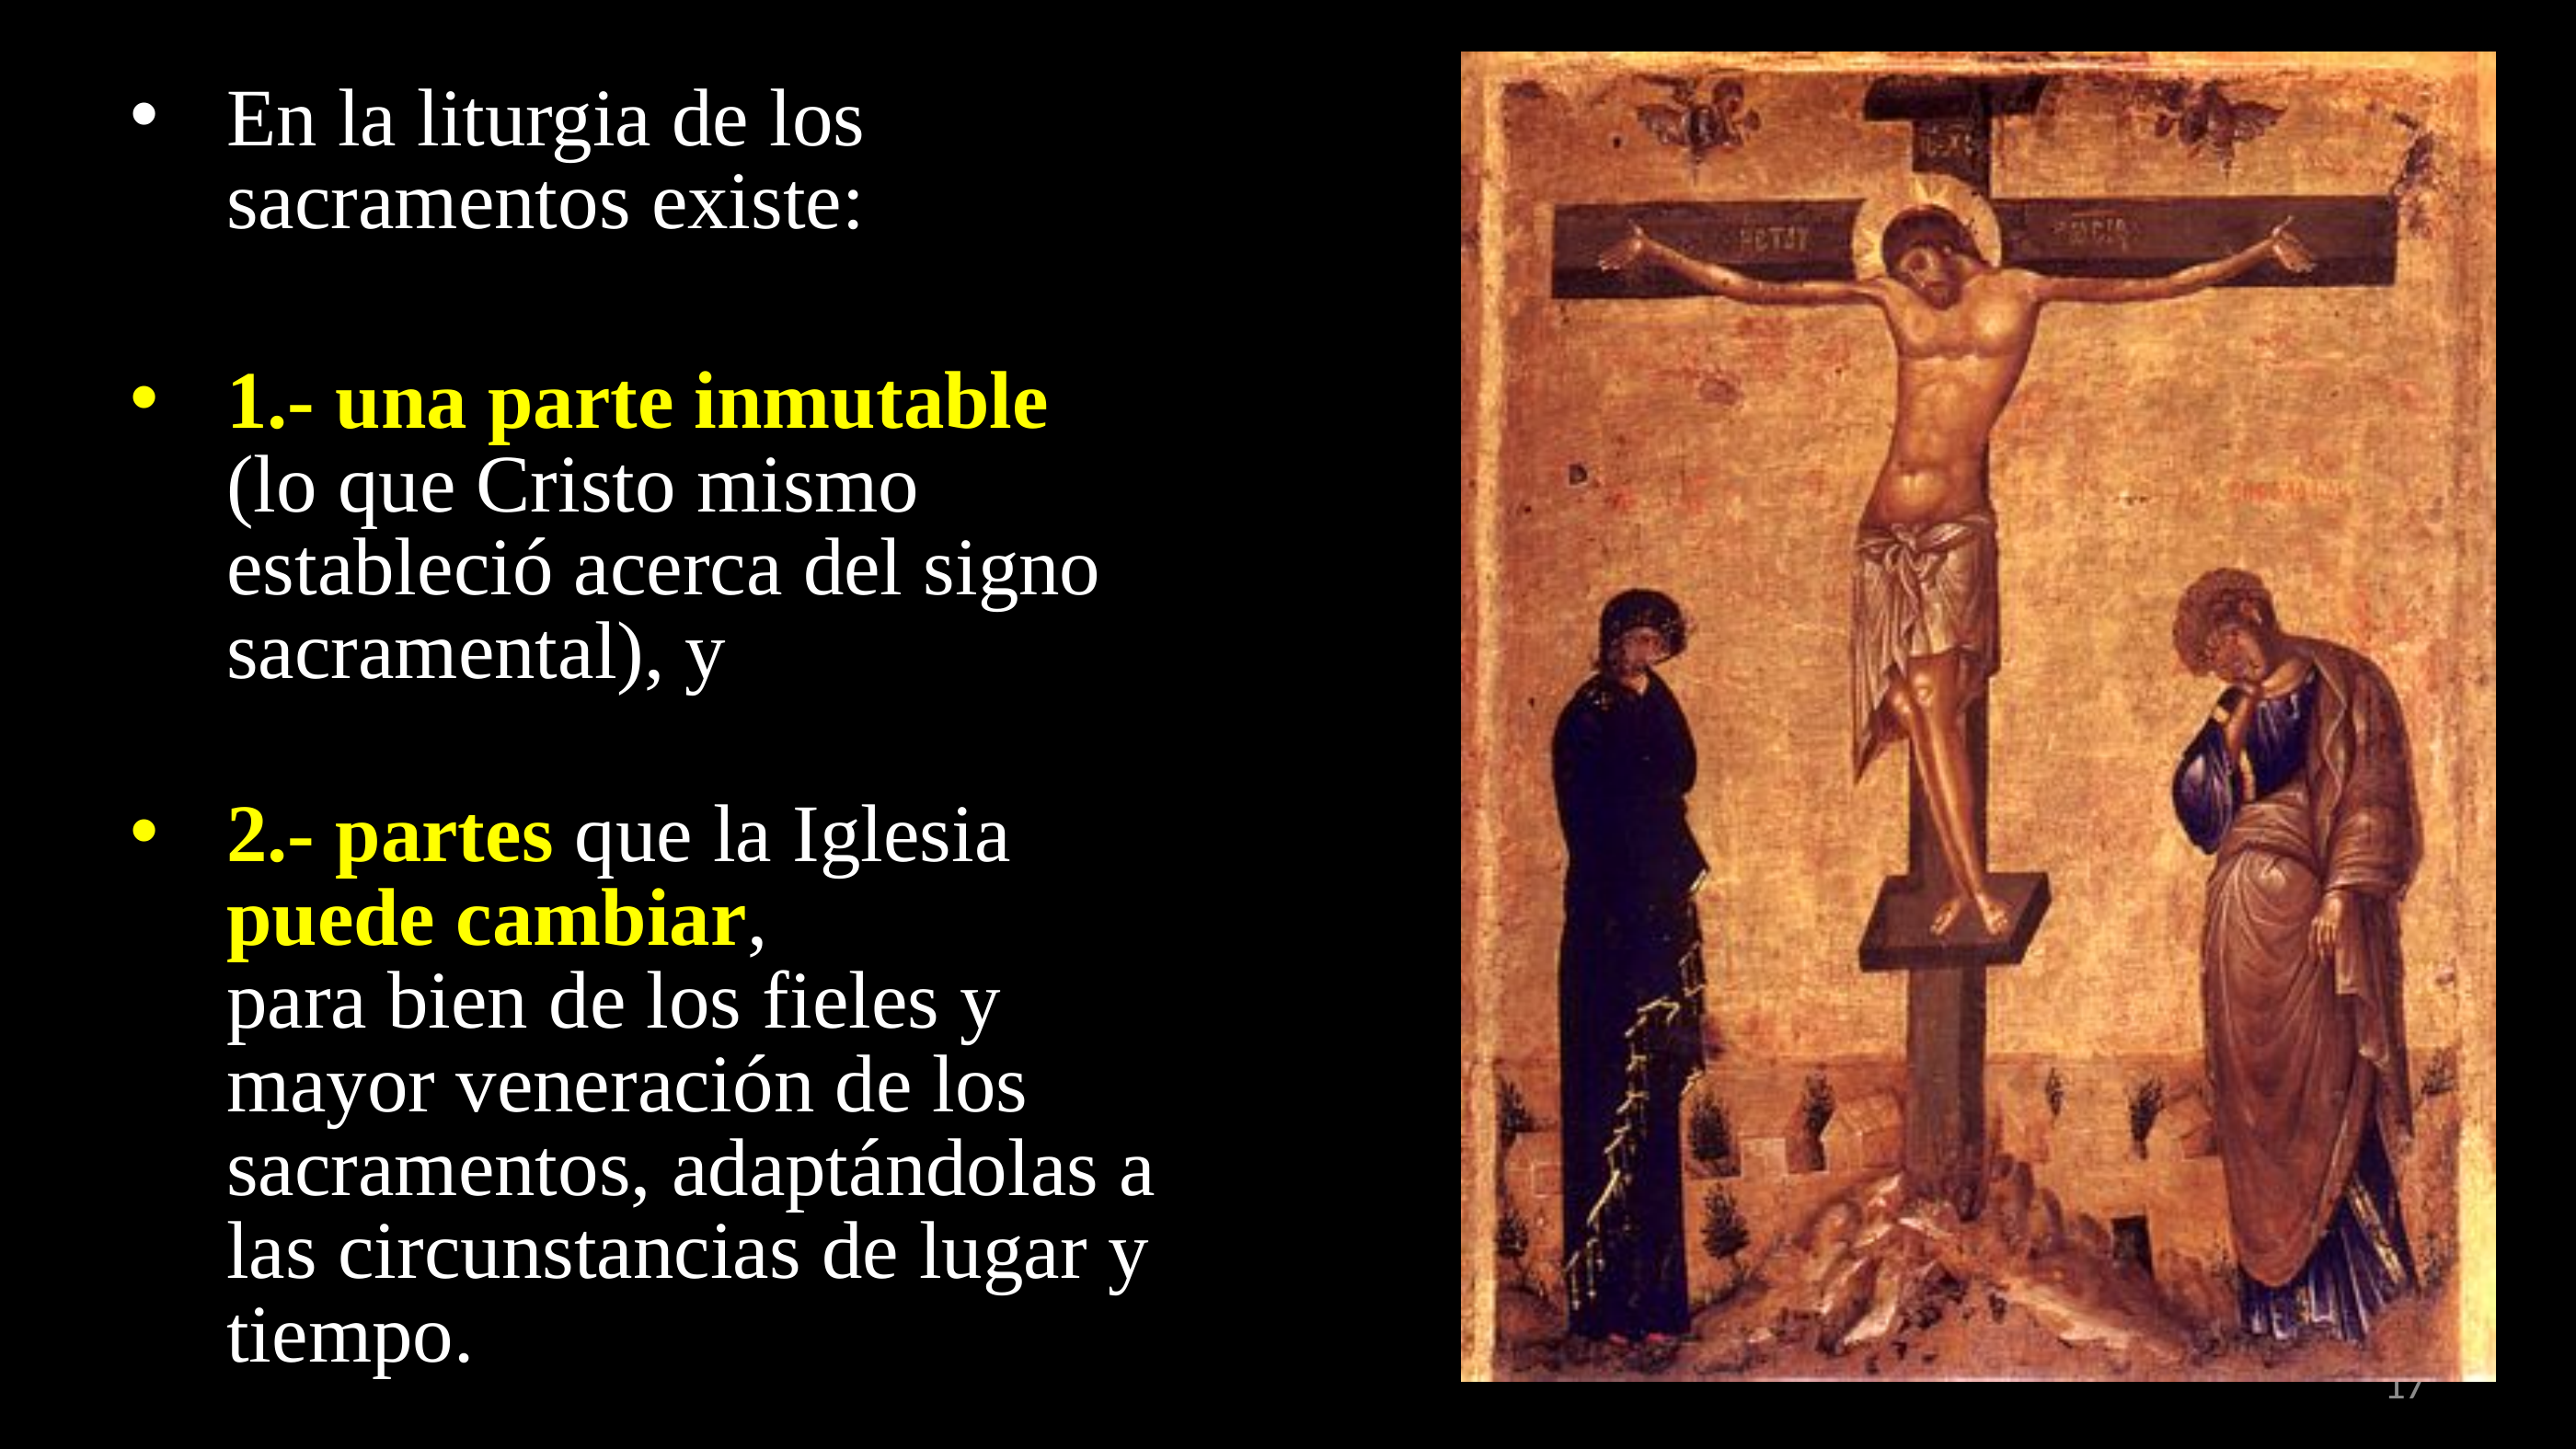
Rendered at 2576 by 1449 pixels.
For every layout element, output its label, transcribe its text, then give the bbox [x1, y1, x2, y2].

list En la liturgia de los sacramentos existe: 1.- una parte inmutable (lo que Cristo mismo estableció acerca del signo sacramental), y 2.- partes que la Iglesia puede cambiar, para bien de los fieles y mayor veneración de los sacramentos, adaptándolas a las circunstancias de lugar y tiempo. [110, 69, 1190, 1344]
slide_number 17 [1846, 1390, 2447, 1420]
picture [1461, 52, 2496, 1383]
